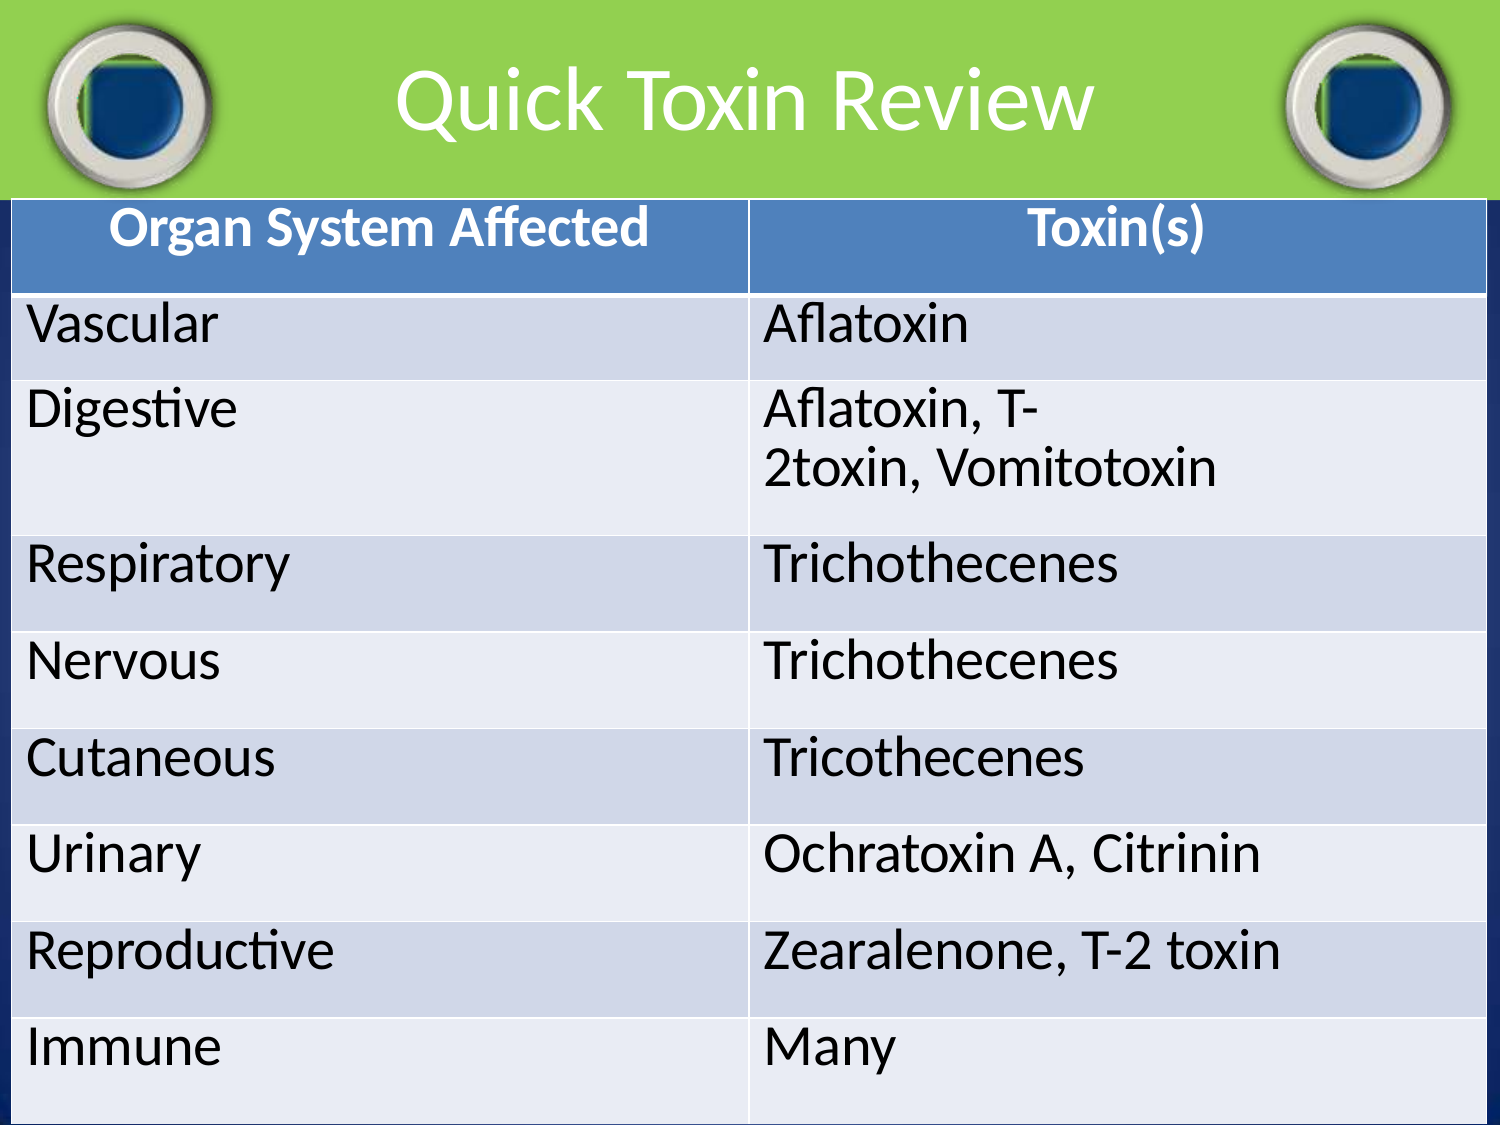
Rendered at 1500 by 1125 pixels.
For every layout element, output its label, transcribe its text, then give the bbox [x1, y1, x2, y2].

text_box [1246, 0, 1491, 229]
text_box [1491, 0, 1500, 201]
table_cell Aflatoxin [750, 298, 1486, 380]
table_cell Digestive [12, 381, 748, 535]
table_header Toxin(s) [750, 200, 1486, 293]
text_box [252, 0, 1246, 198]
table_cell Vascular [12, 298, 748, 380]
table_cell Urinary [12, 826, 748, 921]
table_cell Tricothecenes [750, 729, 1486, 824]
text_box [0, 0, 252, 252]
table_cell Trichothecenes [750, 633, 1486, 728]
table_header Organ System Affected [12, 200, 748, 293]
table_cell Zearalenone, T-2 toxin [750, 922, 1486, 1017]
table_cell Respiratory [12, 536, 748, 631]
table_cell Ochratoxin A, Citrinin [750, 826, 1486, 921]
table_cell Cutaneous [12, 729, 748, 824]
picture [0, 201, 1500, 1125]
title Quick Toxin Review [391, 36, 1109, 198]
table_cell Many [750, 1019, 1486, 1124]
table_cell Trichothecenes [750, 536, 1486, 631]
table_cell Immune [12, 1019, 748, 1124]
table_cell Aflatoxin, T- 2toxin, Vomitotoxin [750, 381, 1486, 535]
table_cell Nervous [12, 633, 748, 728]
table_cell Reproductive [12, 922, 748, 1017]
